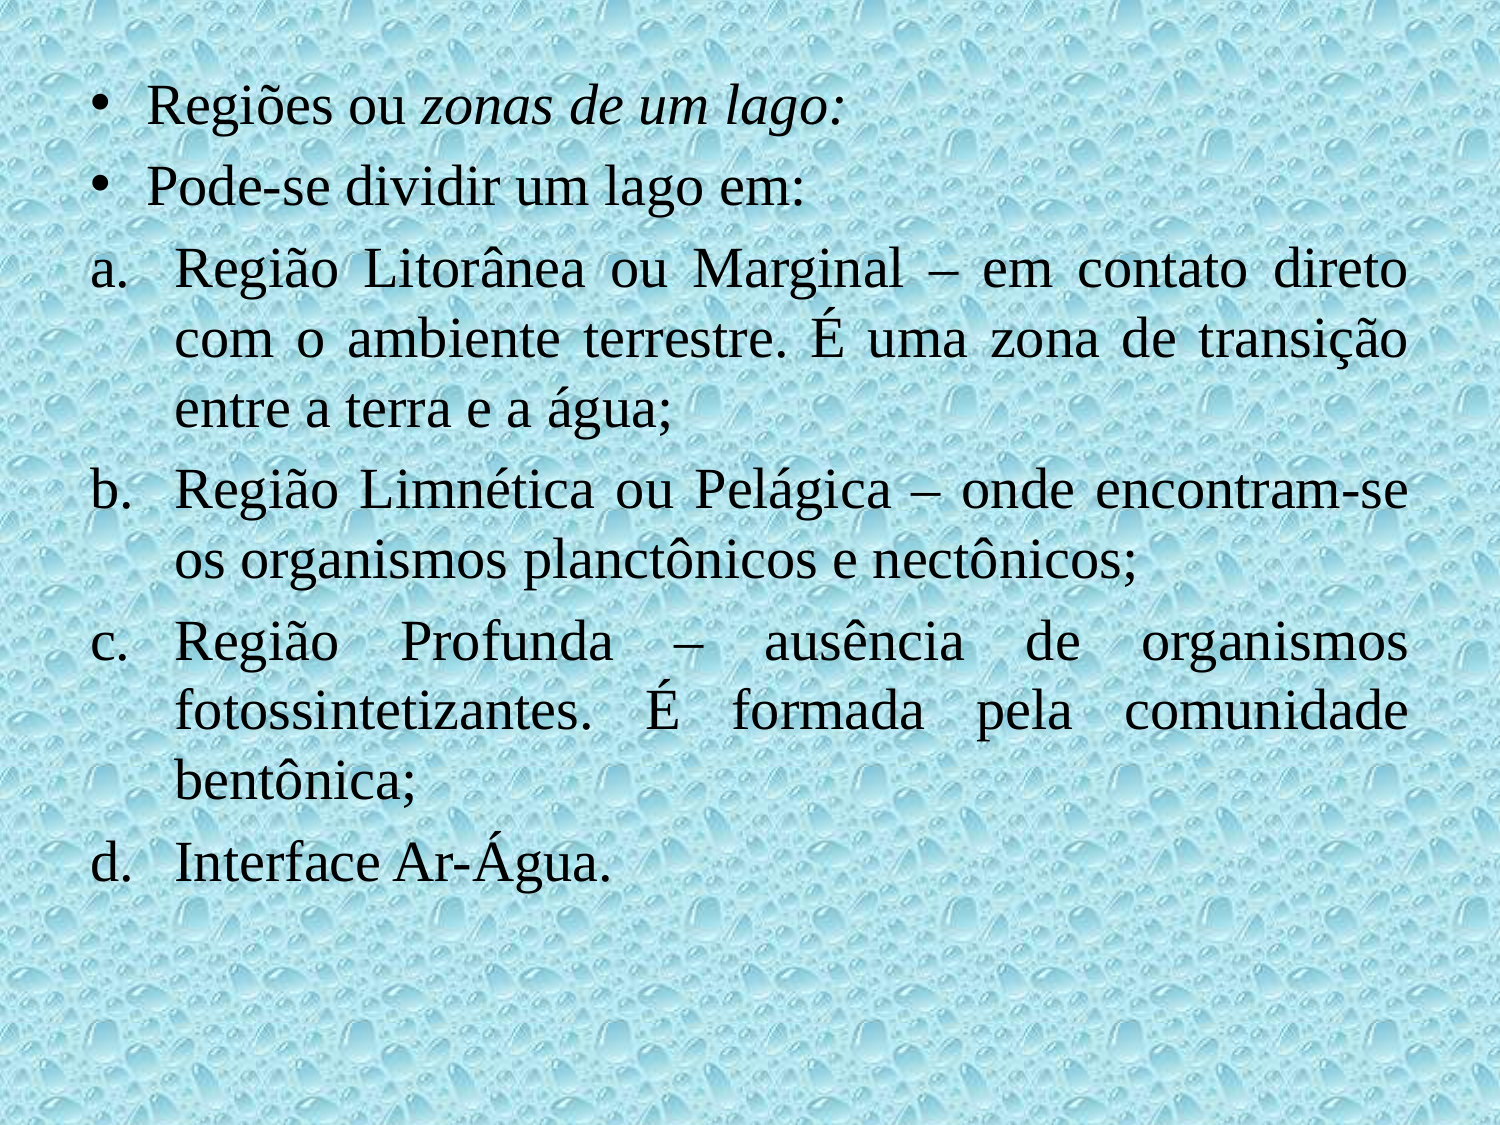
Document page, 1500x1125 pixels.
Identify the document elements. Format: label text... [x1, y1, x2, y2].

picture [0, 0, 1500, 1125]
list Regiões ou zonas de um lago: Pode-se dividir um lago em: Região Litorânea ou Marginal – em contato direto com o ambiente terrestre. É uma zona de transição entre a terra e a água; Região Limnética ou Pelágica – onde encontram-se os organismos planctônicos e nectônicos; Região Profunda – ausência de organismos fotossintetizantes. É formada pela comunidade bentônica; Interface Ar-Água. [75, 58, 1425, 1005]
